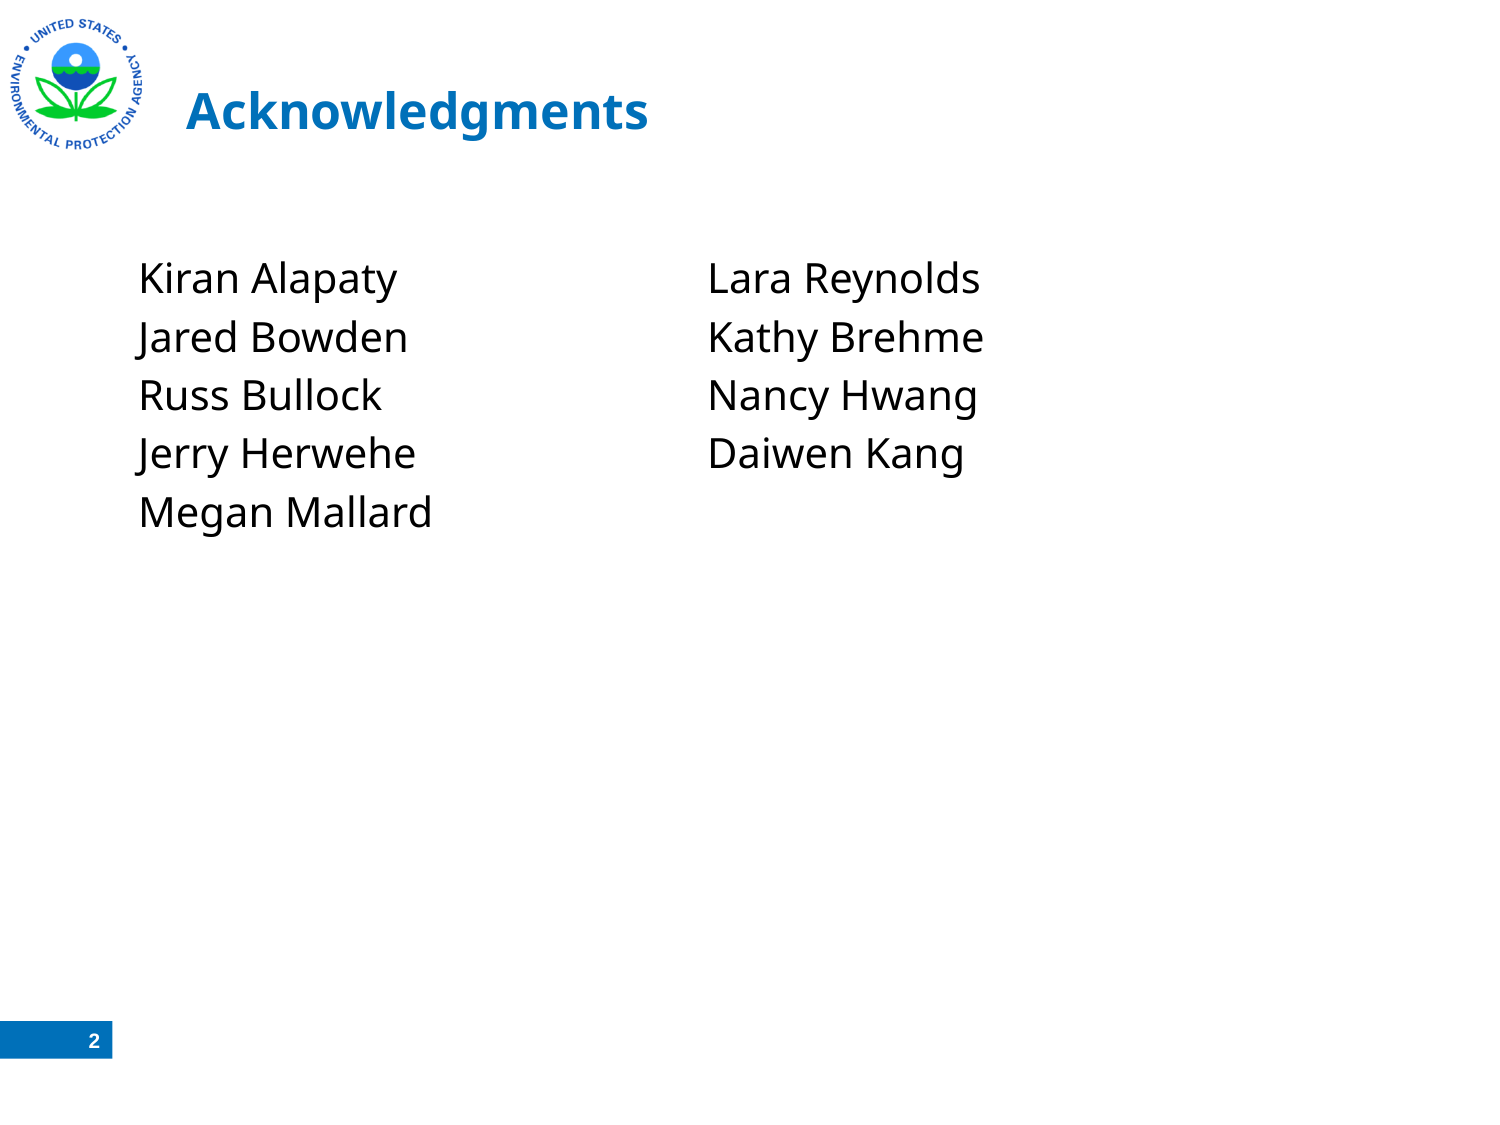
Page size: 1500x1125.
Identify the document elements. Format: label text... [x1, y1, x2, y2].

slide_number 2 [0, 1020, 101, 1059]
picture [9, 9, 144, 156]
list Kiran Alapaty Jared Bowden Russ Bullock Jerry Herwehe Megan Mallard Lara Reynolds Kathy Brehme Nancy Hwang Daiwen Kang [122, 244, 1292, 563]
title Acknowledgments [162, 15, 1467, 204]
